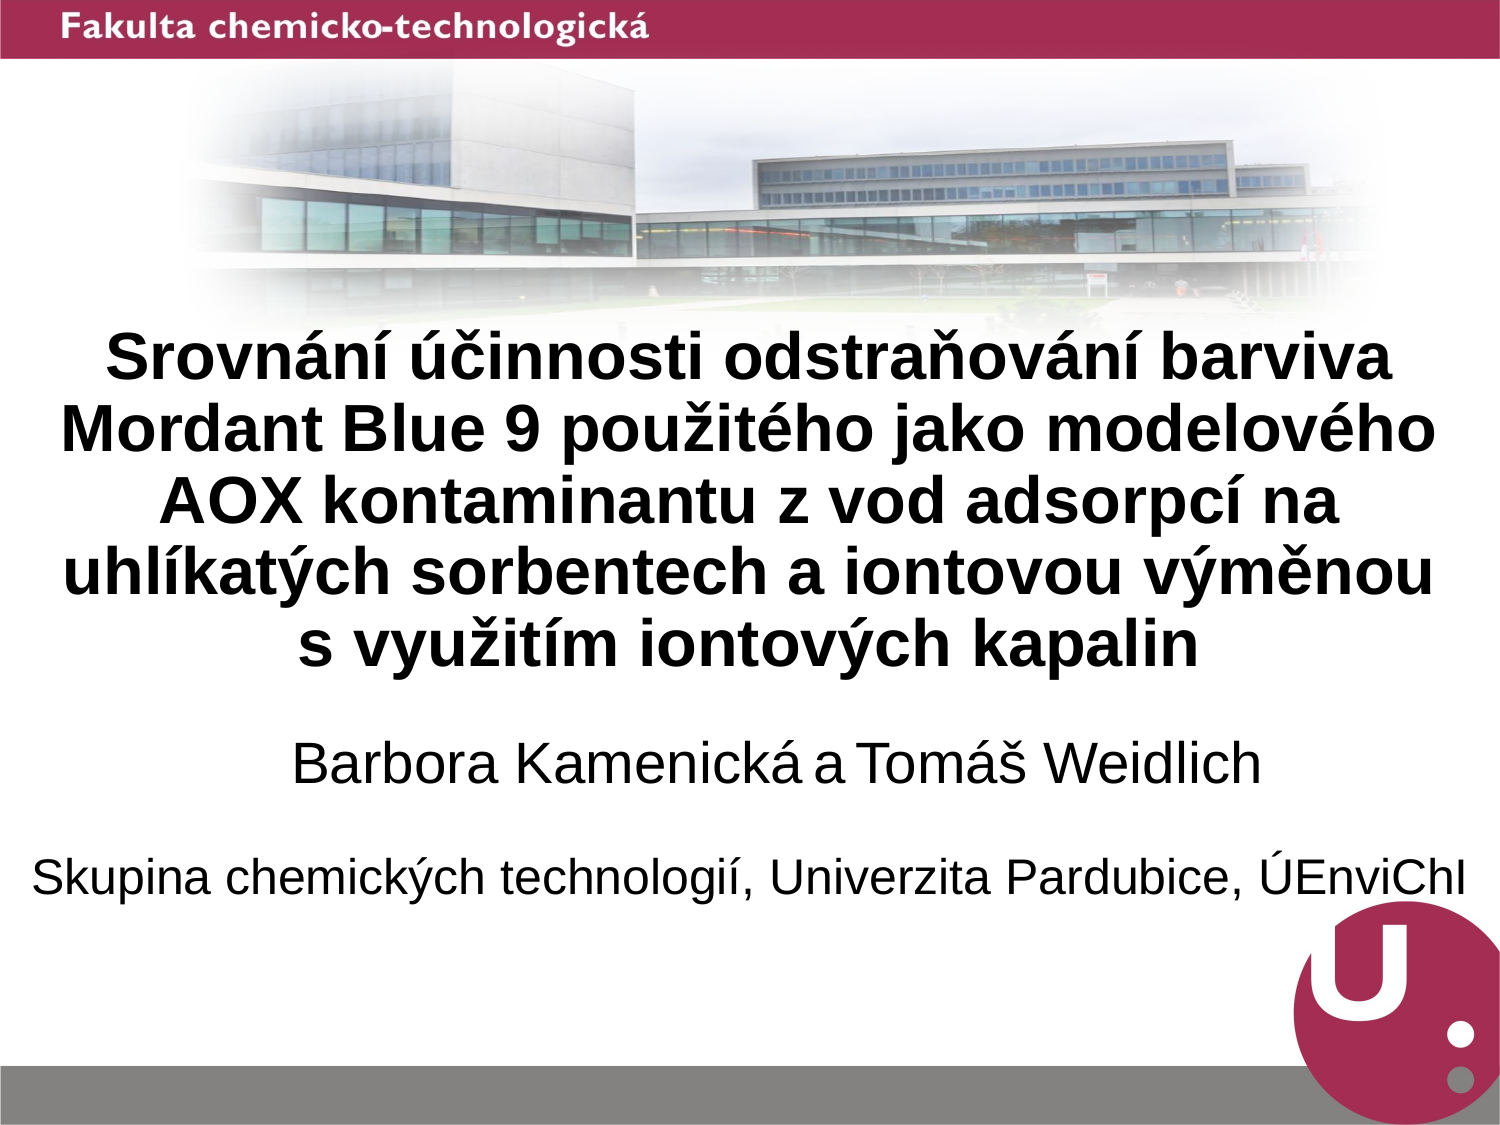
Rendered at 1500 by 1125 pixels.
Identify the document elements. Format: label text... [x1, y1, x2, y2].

subtitle Barbora Kamenická a Tomáš Weidlich [121, 725, 1433, 768]
title Srovnání účinnosti odstraňování barviva Mordant Blue 9 použitého jako modelového AOX kontaminantu z vod adsorpcí na uhlíkatých sorbentech a iontovou výměnou s využitím iontových kapalin [40, 527, 1459, 768]
picture [0, 900, 1500, 1125]
picture [0, 0, 1500, 354]
text_box Skupina chemických technologií, Univerzita Pardubice, ÚEnviChI [1, 768, 1500, 900]
